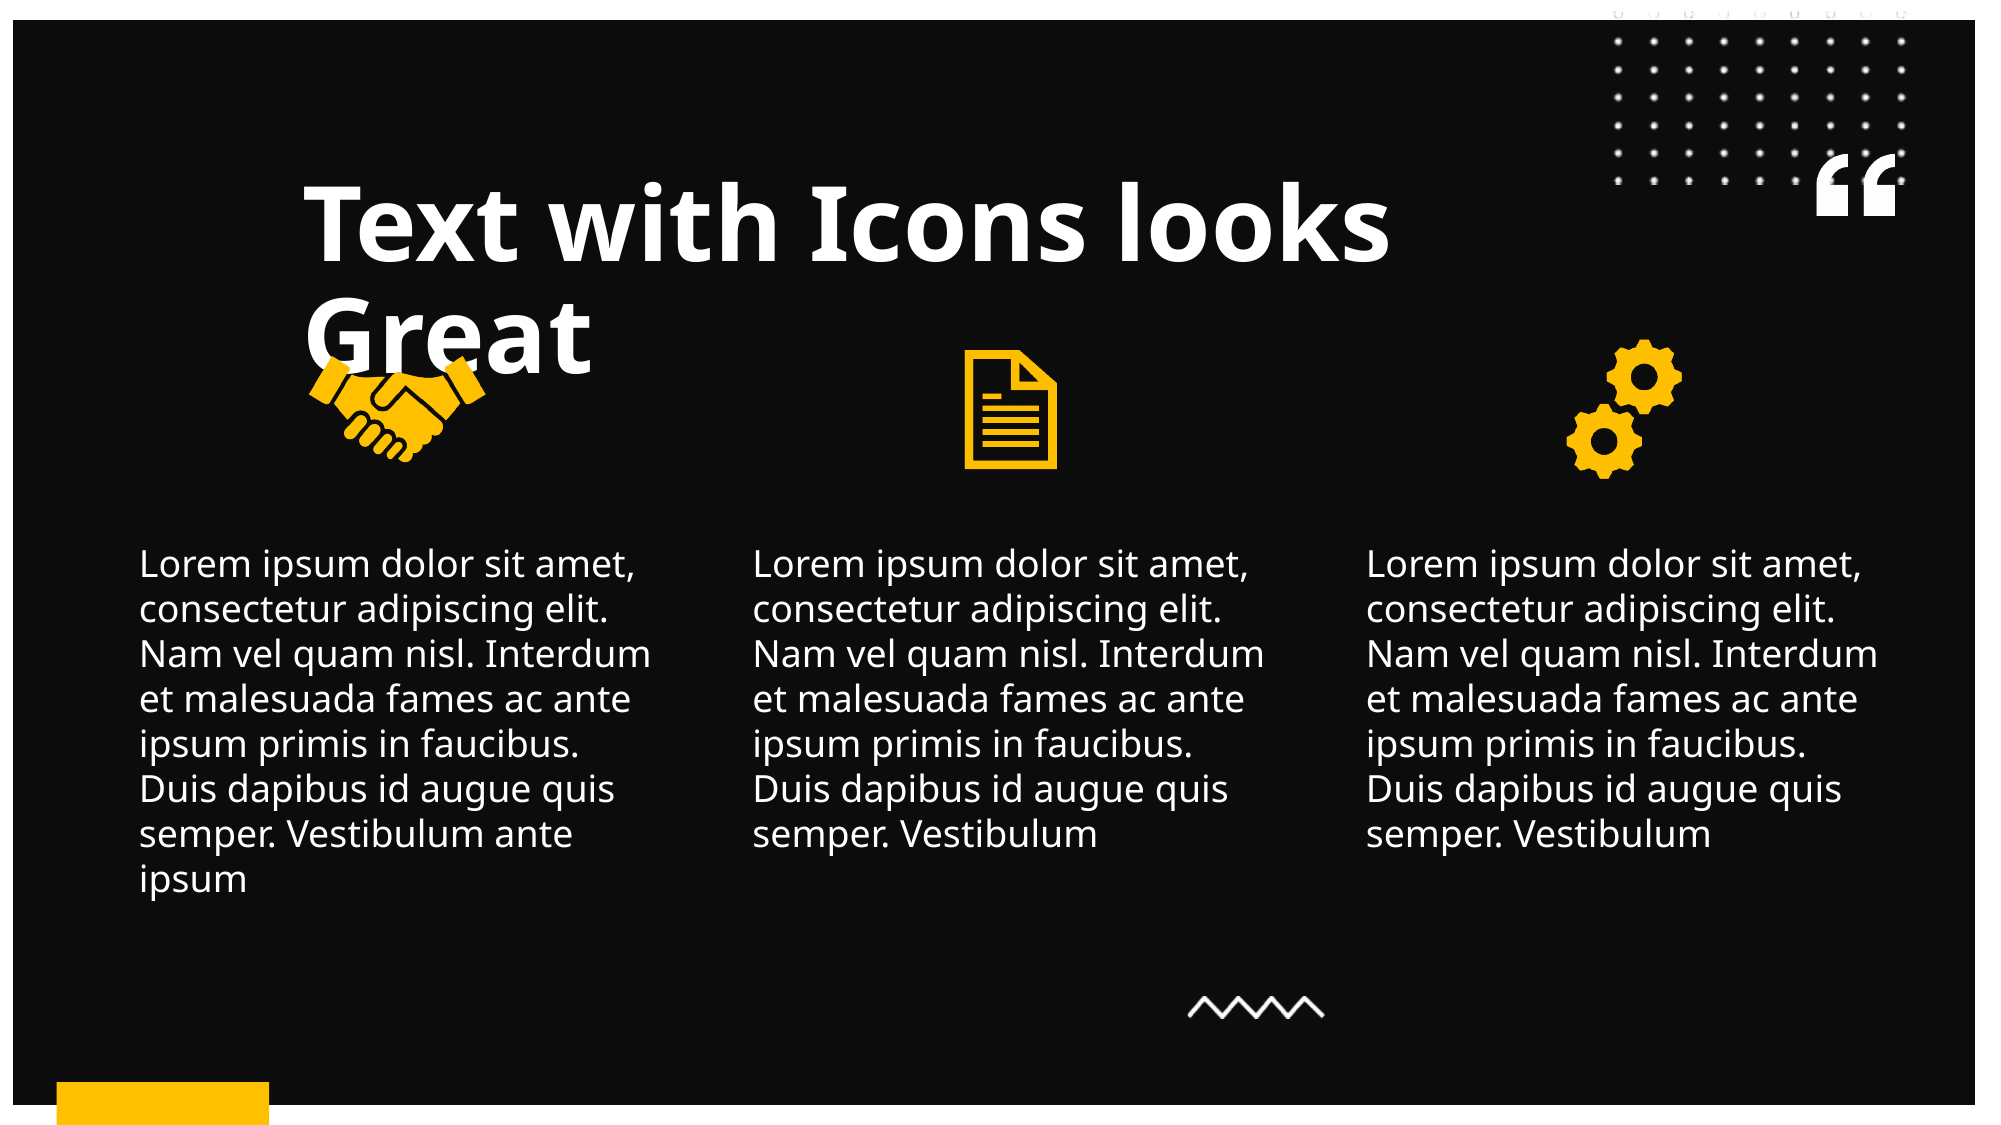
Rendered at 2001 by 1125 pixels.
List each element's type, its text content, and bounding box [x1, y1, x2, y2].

text_box Lorem ipsum dolor sit amet, consectetur adipiscing elit. Nam vel quam nisl. Interdum et malesuada fames ac ante ipsum primis in faucibus. Duis dapibus id augue quis semper. Vestibulum [737, 532, 1284, 866]
picture [299, 311, 495, 507]
text_box Lorem ipsum dolor sit amet, consectetur adipiscing elit. Nam vel quam nisl. Interdum et malesuada fames ac ante ipsum primis in faucibus. Duis dapibus id augue quis semper. Vestibulum [1350, 532, 1898, 866]
picture [1539, 324, 1709, 495]
picture [1181, 995, 1331, 1020]
picture [939, 337, 1082, 481]
text_box [56, 1082, 270, 1125]
text_box Text with Icons looks Great [287, 163, 1713, 334]
text_box Lorem ipsum dolor sit amet, consectetur adipiscing elit. Nam vel quam nisl. Interdum et malesuada fames ac ante ipsum primis in faucibus. Duis dapibus id augue quis semper. Vestibulum ante ipsum [123, 532, 671, 911]
picture [1611, 11, 1932, 260]
text_box [0, 7, 1989, 1118]
